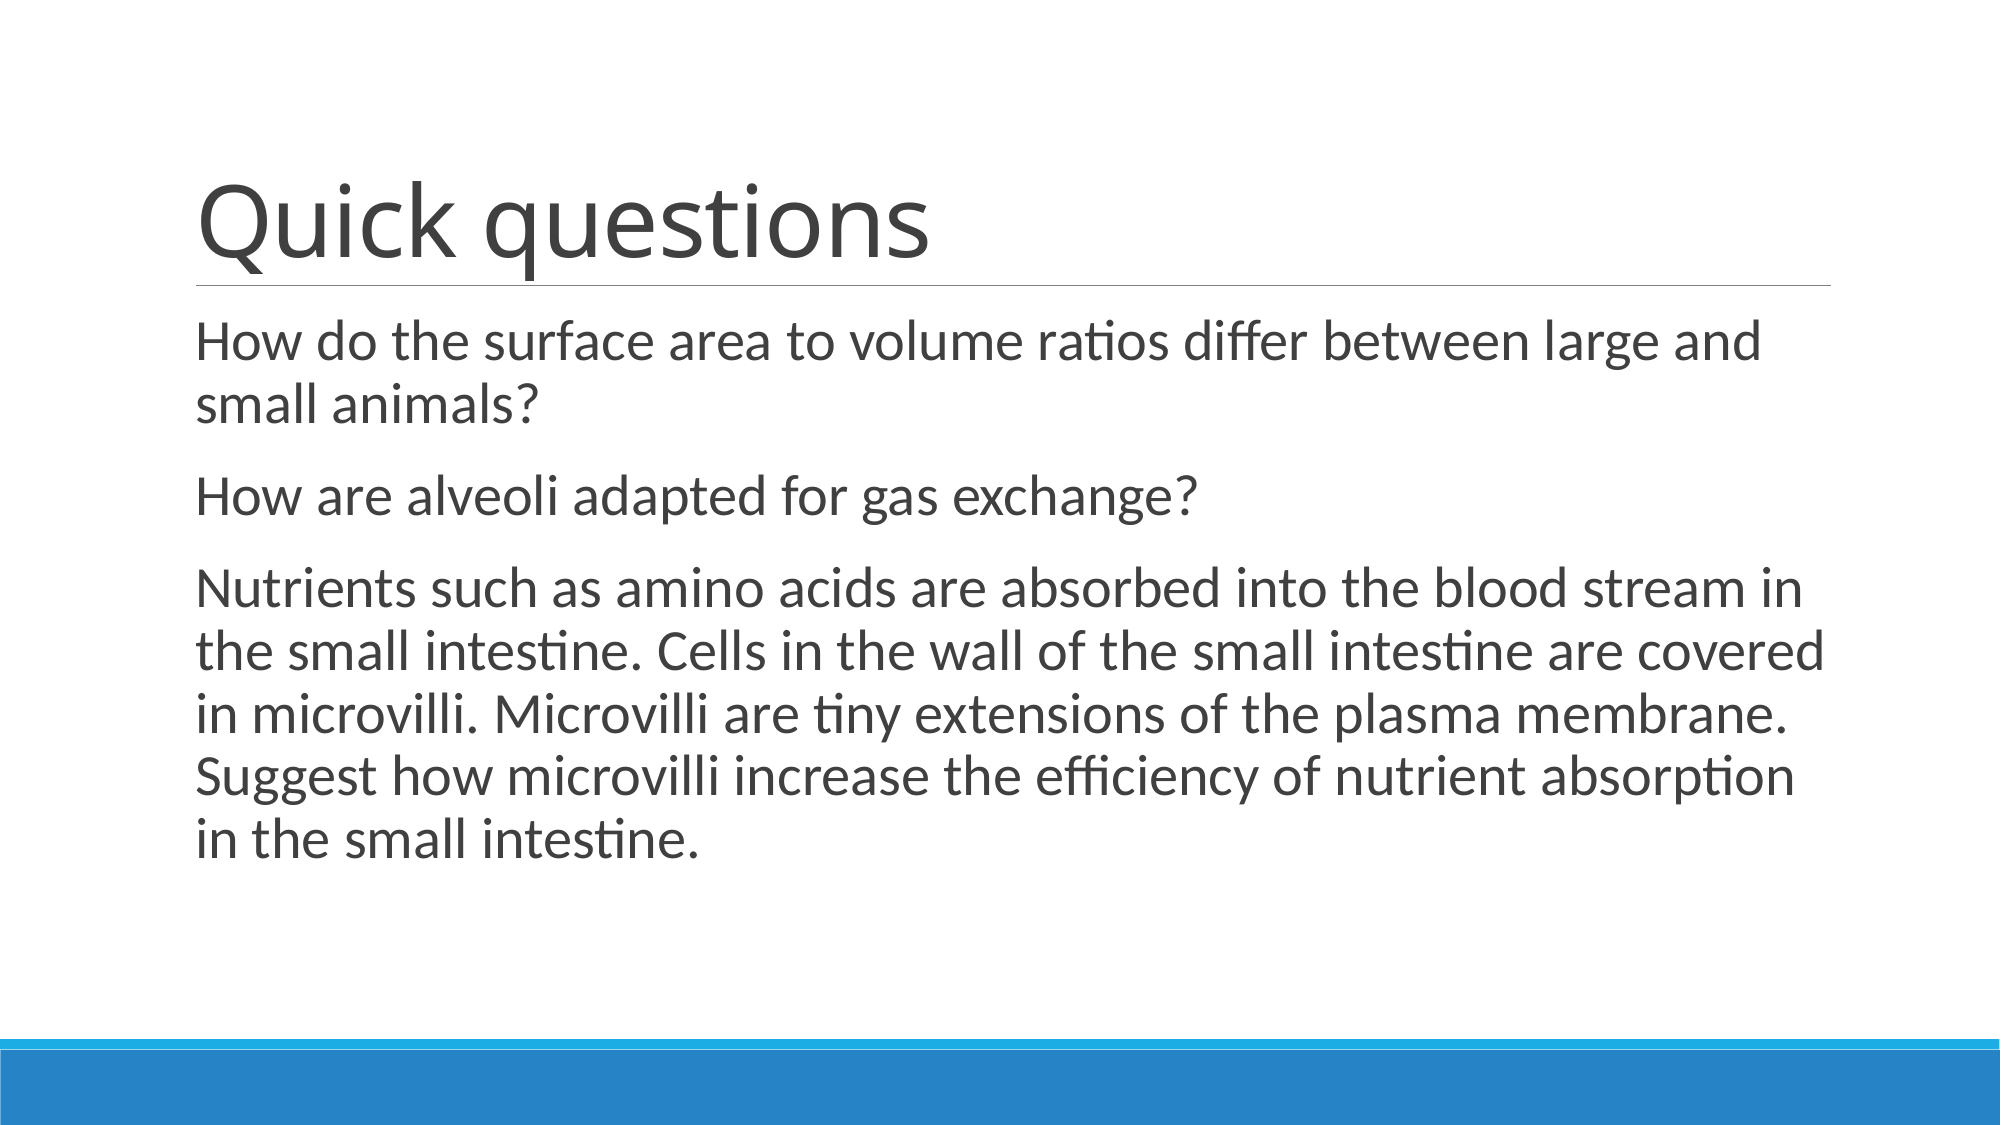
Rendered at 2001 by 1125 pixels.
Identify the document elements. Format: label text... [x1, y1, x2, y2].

title Quick questions [180, 47, 1830, 285]
list How do the surface area to volume ratios differ between large and small animals? How are alveoli adapted for gas exchange? Nutrients such as amino acids are absorbed into the blood stream in the small intestine. Cells in the wall of the small intestine are covered in microvilli. Microvilli are tiny extensions of the plasma membrane. Suggest how microvilli increase the efficiency of nutrient absorption in the small intestine. [180, 302, 1830, 963]
